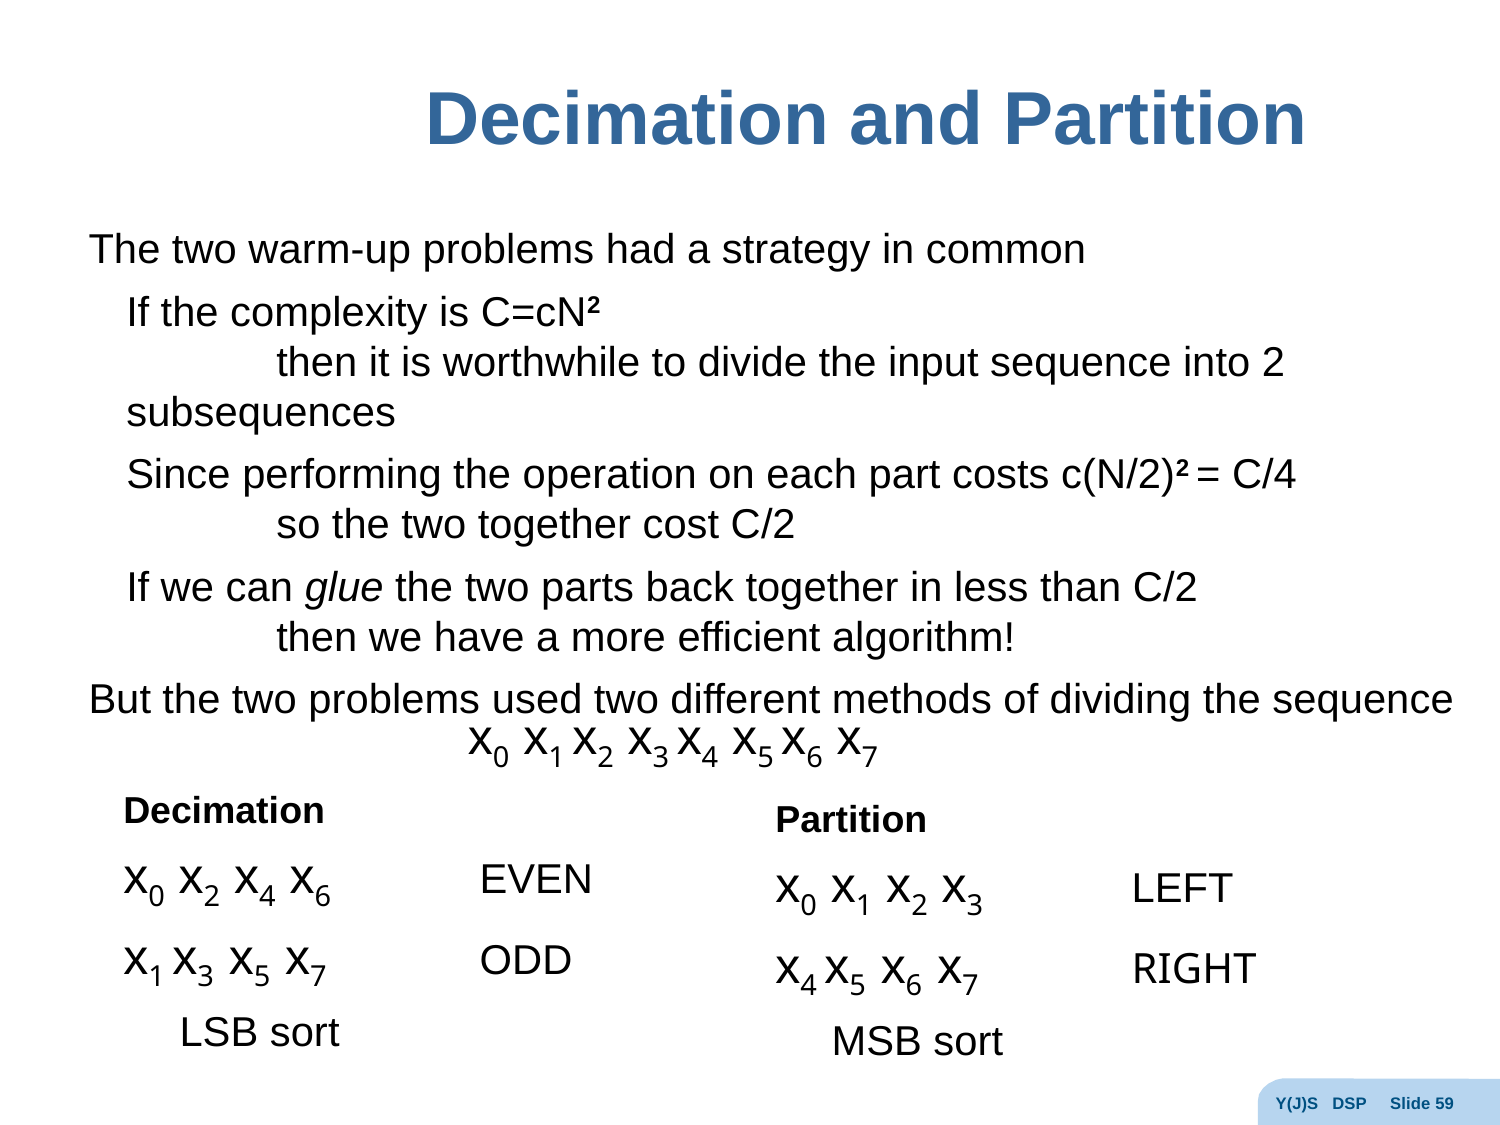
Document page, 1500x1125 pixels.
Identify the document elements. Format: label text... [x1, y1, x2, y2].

list The two warm-up problems had a strategy in common If the complexity is C=cN2 then it is worthwhile to divide the input sequence into 2 subsequences Since performing the operation on each part costs c(N/2)2 = C/4 so the two together cost C/2 If we can glue the two parts back together in less than C/2 then we have a more efficient algorithm! But the two problems used two different methods of dividing the sequence [73, 214, 1472, 890]
text_box Partition x0 x1 x2 x3 LEFT x4 x5 x6 x7 RIGHT MSB sort [760, 778, 1334, 1030]
text_box x0 x1 x2 x3 x4 x5 x6 x7 [453, 683, 957, 793]
slide_number Y(J)S DSP Slide 59 [1260, 1085, 1500, 1125]
title Decimation and Partition [317, 26, 1416, 214]
text_box Decimation x0 x2 x4 x6 EVEN x1 x3 x5 x7 ODD LSB sort [108, 778, 632, 1049]
